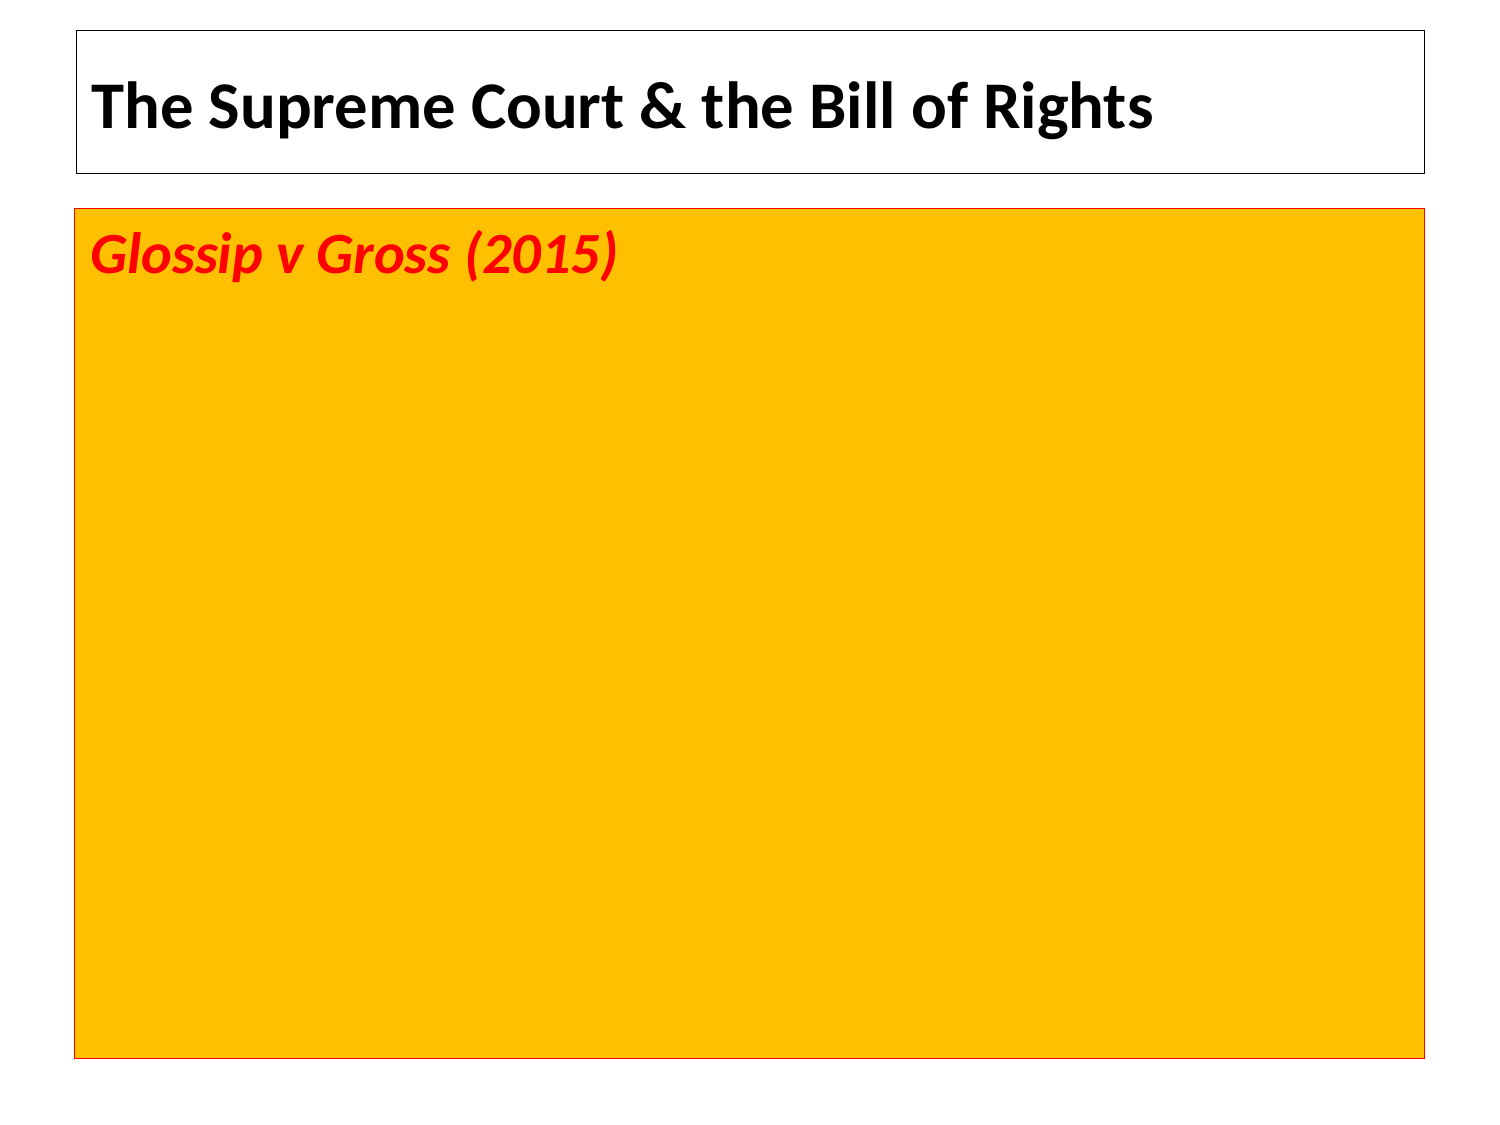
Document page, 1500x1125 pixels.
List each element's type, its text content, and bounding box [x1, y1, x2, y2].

text_box Glossip v Gross (2015) [74, 208, 1425, 1059]
title The Supreme Court & the Bill of Rights [76, 30, 1425, 174]
